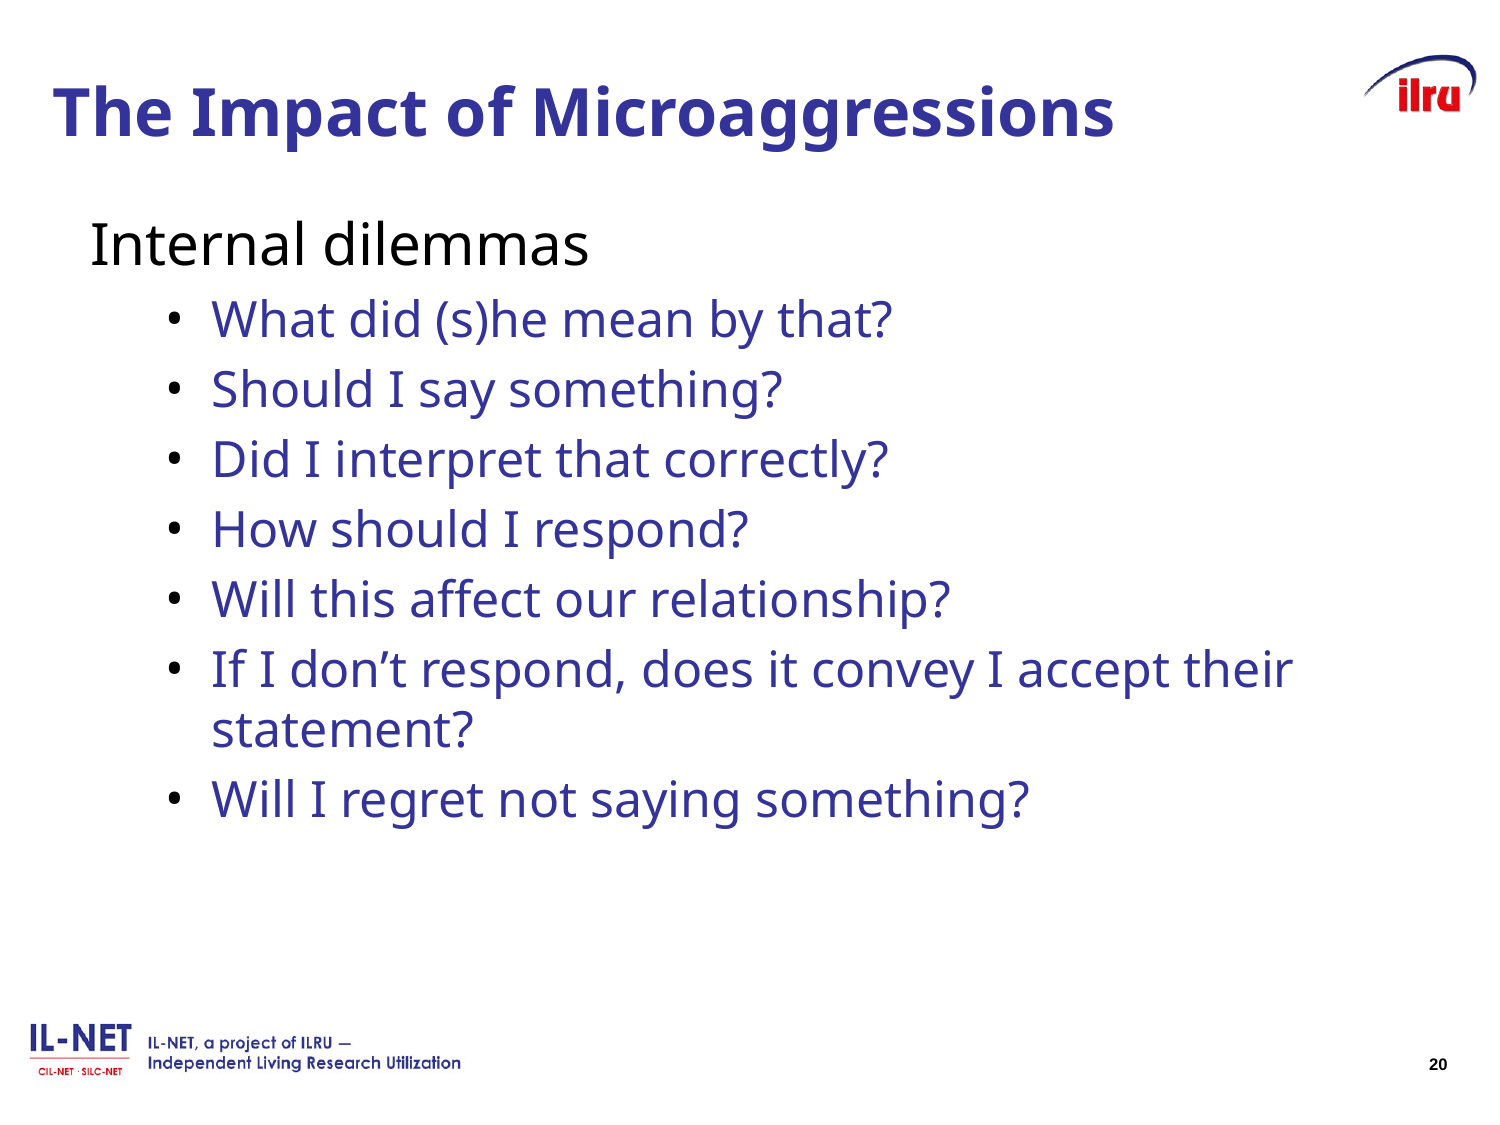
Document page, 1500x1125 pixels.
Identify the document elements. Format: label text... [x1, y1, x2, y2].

list Internal dilemmas What did (s)he mean by that? Should I say something? Did I interpret that correctly? How should I respond? Will this affect our relationship? If I don’t respond, does it convey I accept their statement? Will I regret not saying something? [75, 200, 1425, 1025]
picture [12, 1005, 478, 1092]
picture [1362, 52, 1488, 113]
title The Impact of Microaggressions [37, 45, 1300, 175]
